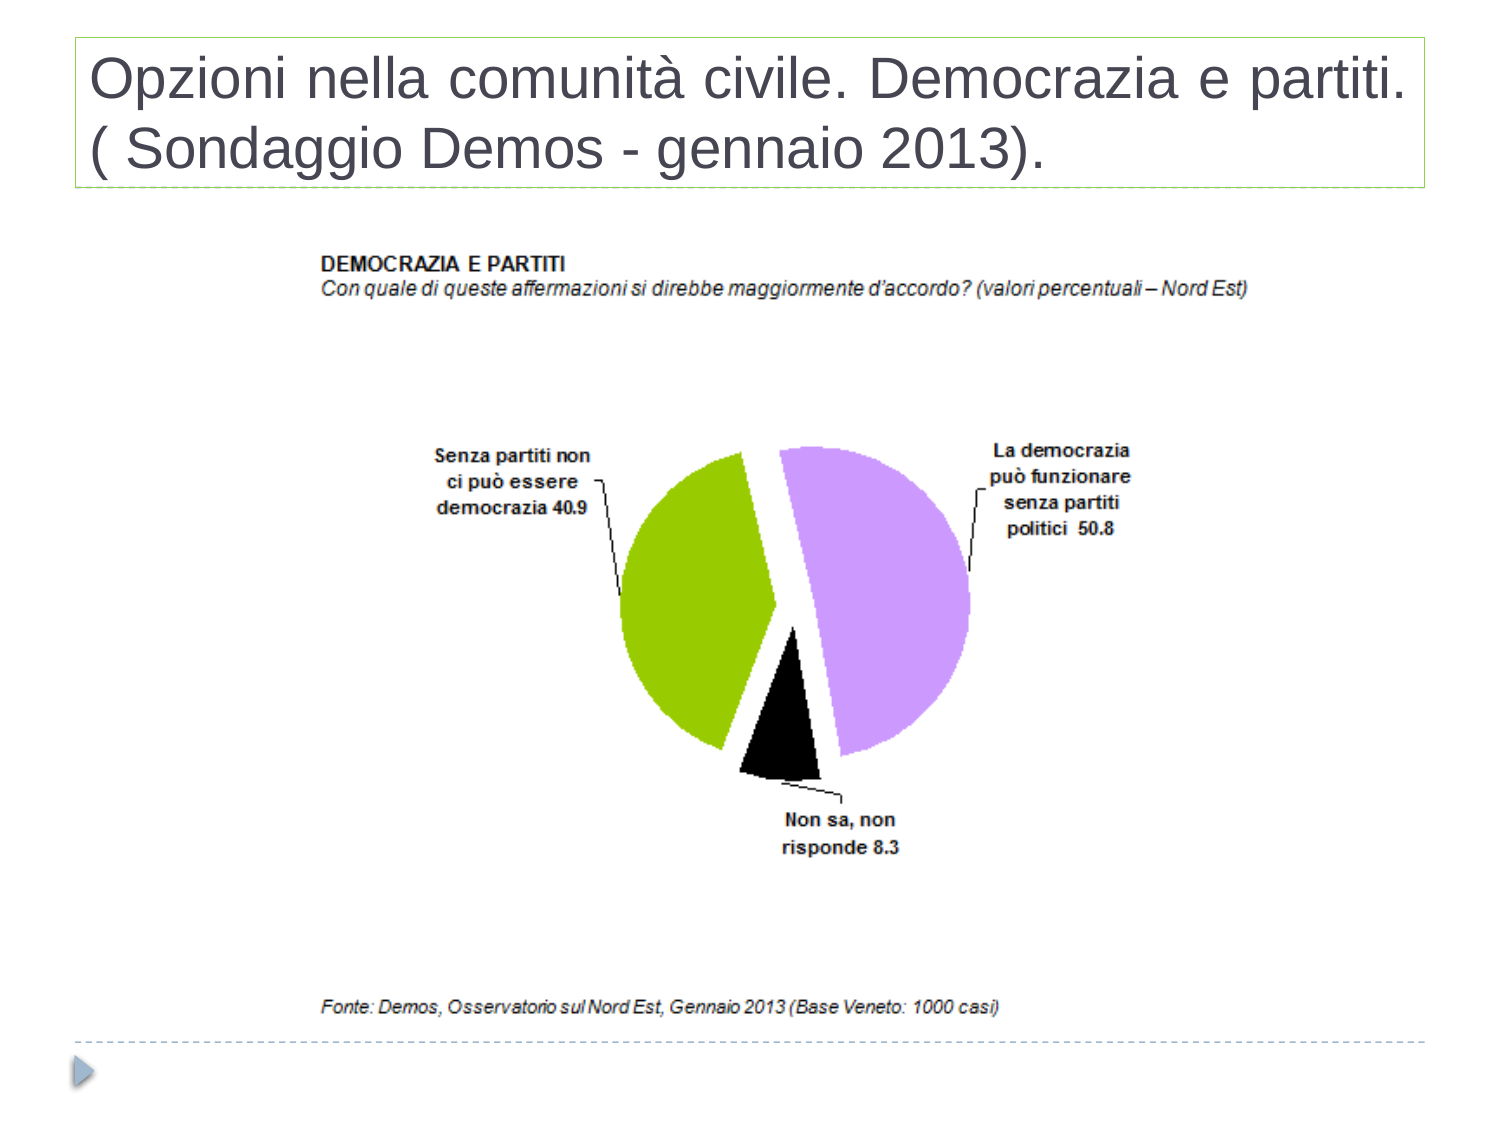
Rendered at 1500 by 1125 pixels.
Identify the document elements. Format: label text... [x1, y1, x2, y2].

picture [312, 251, 1274, 1026]
title Opzioni nella comunità civile. Democrazia e partiti. ( Sondaggio Demos - gennaio 2013). [75, 37, 1425, 188]
